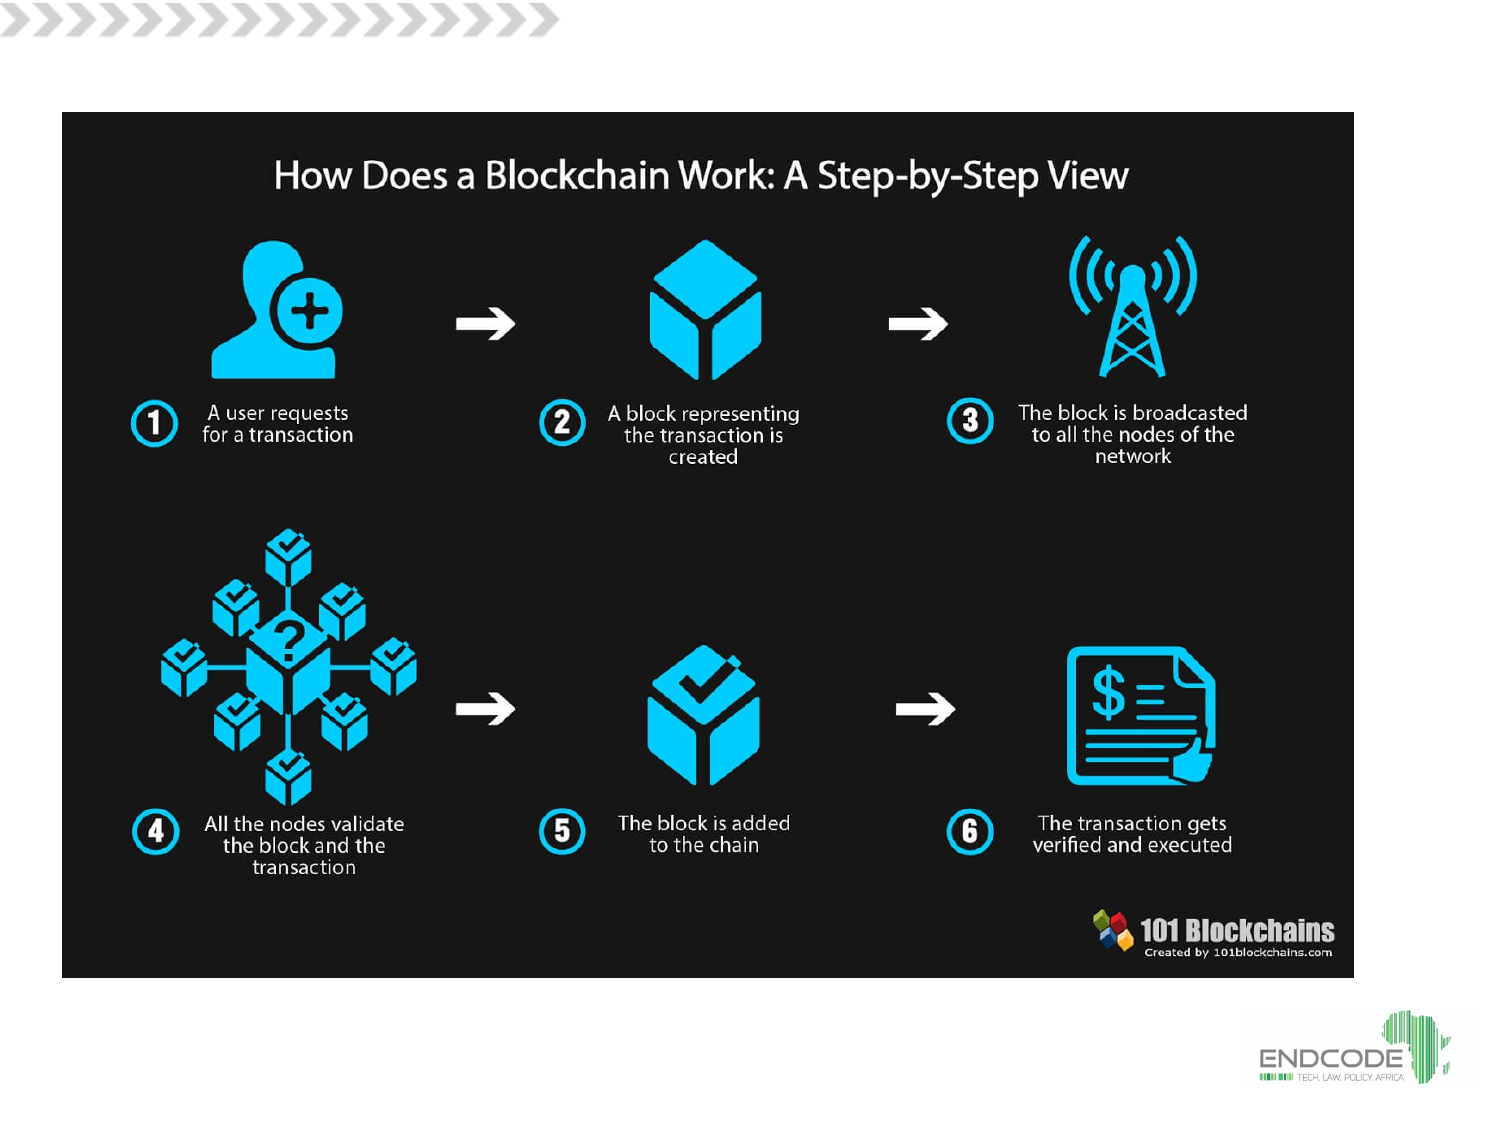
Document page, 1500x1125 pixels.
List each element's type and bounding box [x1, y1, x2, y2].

picture [62, 112, 1354, 978]
picture [1237, 1009, 1475, 1088]
picture [0, 3, 561, 38]
